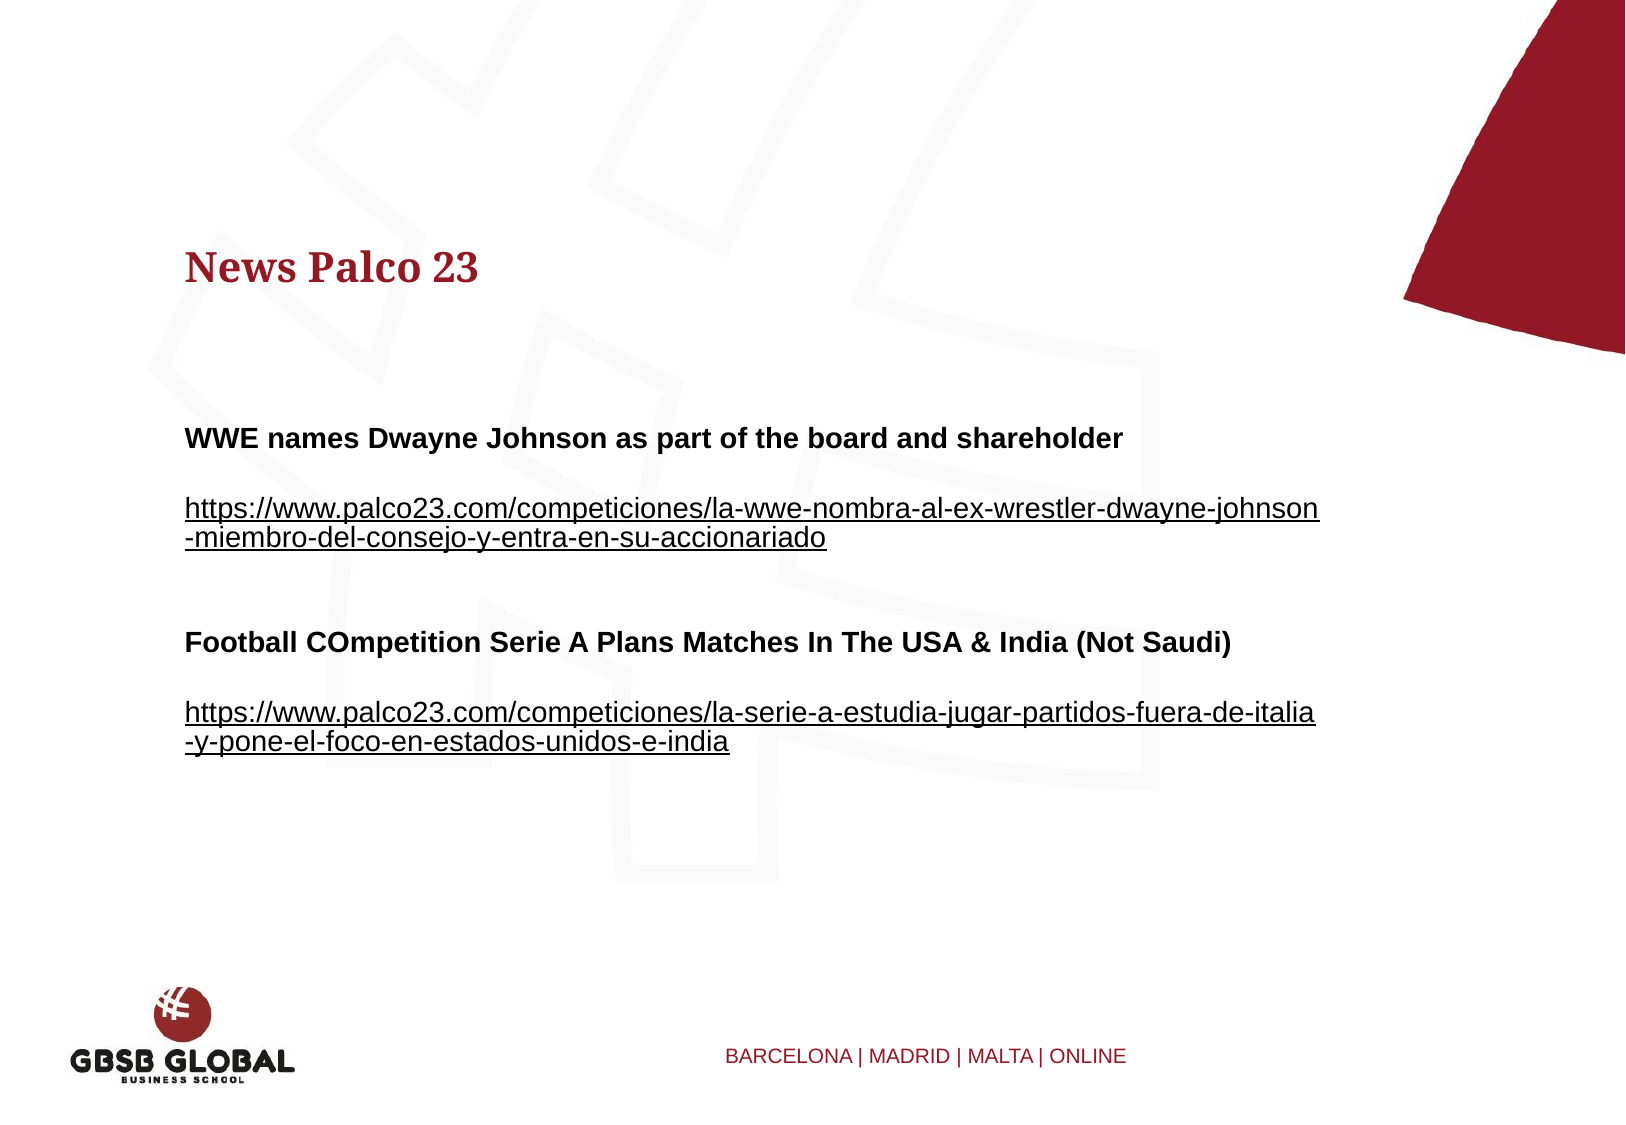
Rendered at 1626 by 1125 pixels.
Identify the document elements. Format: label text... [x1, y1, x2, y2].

picture [0, 0, 1626, 1125]
text_box WWE names Dwayne Johnson as part of the board and shareholder https://www.palco23.com/competiciones/la-wwe-nombra-al-ex-wrestler-dwayne-johnson-miembro-del-consejo-y-entra-en-su-accionariado Football COmpetition Serie A Plans Matches In The USA & India (Not Saudi) https://www.palco23.com/competiciones/la-serie-a-estudia-jugar-partidos-fuera-de-italia-y-pone-el-foco-en-estados-unidos-e-india [169, 411, 1340, 805]
text_box News Palco 23 [169, 232, 1309, 369]
